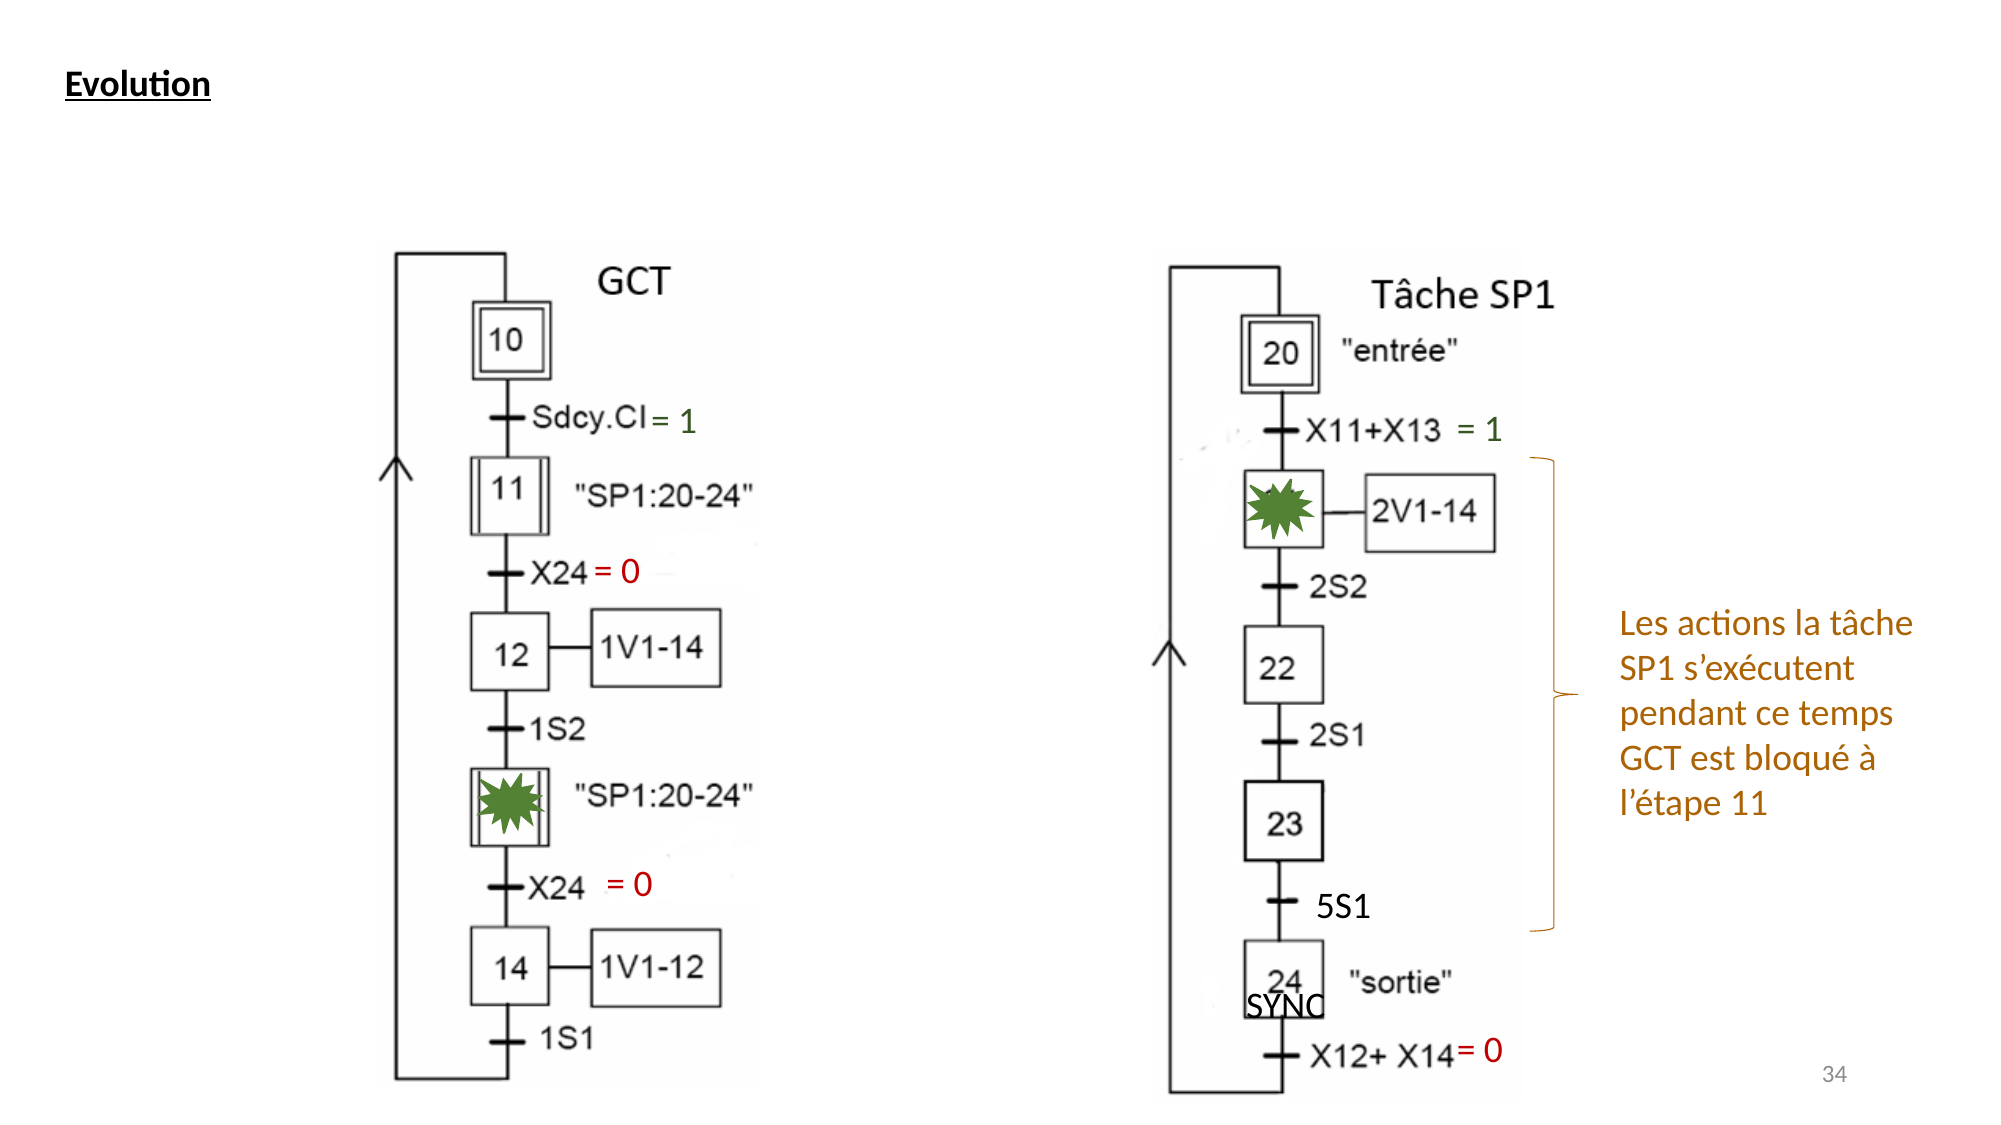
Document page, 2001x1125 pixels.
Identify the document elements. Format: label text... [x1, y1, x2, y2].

slide_number 34 [1560, 1042, 1863, 1103]
text_box Evolution [49, 51, 1704, 112]
picture [1150, 249, 1560, 1103]
picture [375, 237, 759, 1091]
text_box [1529, 457, 1972, 932]
